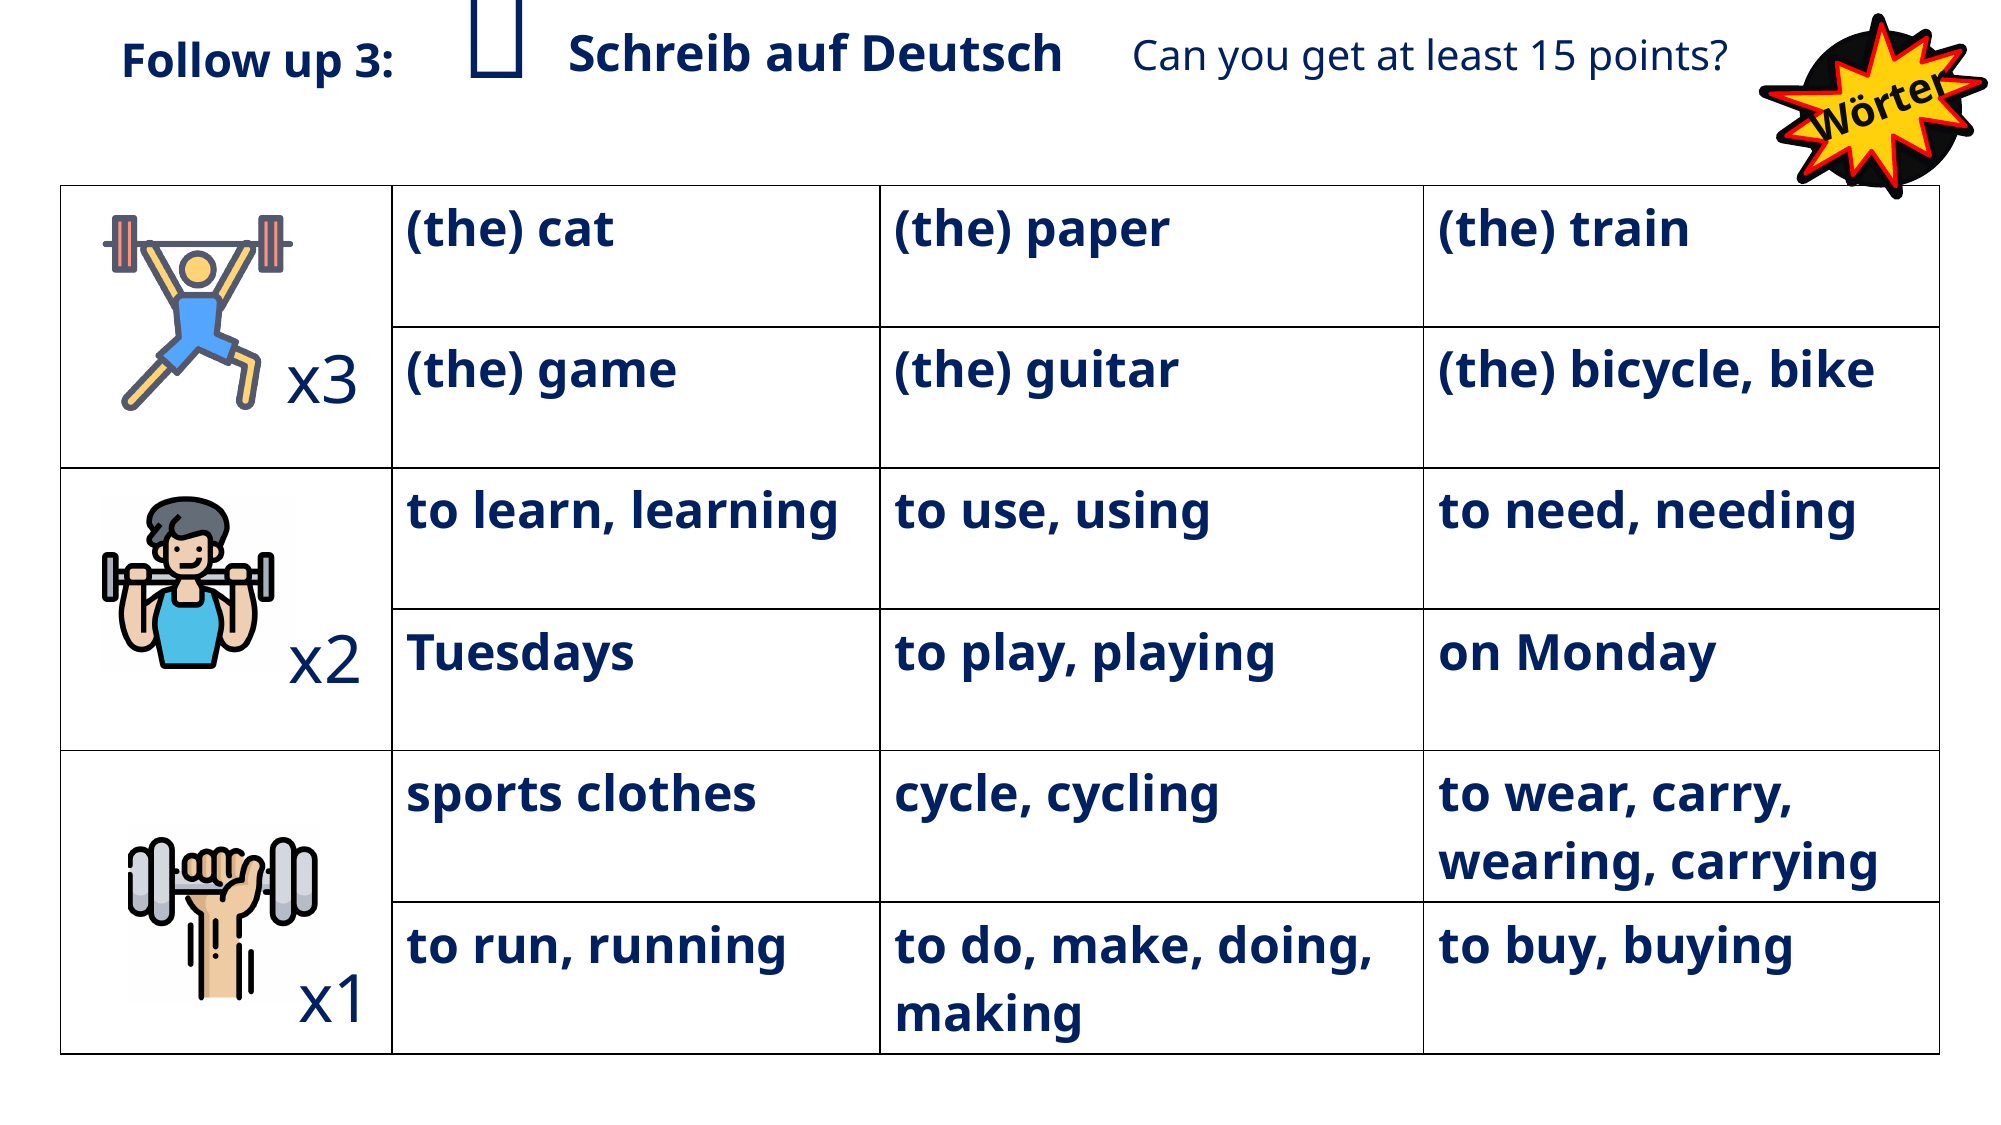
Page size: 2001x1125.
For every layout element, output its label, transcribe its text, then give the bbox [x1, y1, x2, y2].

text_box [1779, 26, 1984, 193]
table_cell [61, 469, 391, 750]
text_box  [444, 0, 623, 111]
text_box x2 [274, 609, 378, 705]
table_cell [61, 751, 391, 1053]
table_cell to buy, buying [1424, 903, 1939, 1053]
table_cell (the) game [393, 328, 879, 467]
table_header [61, 186, 391, 467]
table_cell sports clothes [393, 751, 879, 901]
picture [99, 495, 295, 674]
table_header (the) cat [393, 186, 879, 326]
table_cell to wear, carry, wearing, carrying [1424, 751, 1939, 901]
text_box Can you get at least 15 points? [1117, 21, 1744, 86]
table_cell to run, running [393, 903, 879, 1053]
picture [99, 215, 295, 411]
table_header (the) train [1424, 186, 1939, 326]
table_cell to do, make, doing, making [881, 903, 1423, 1053]
table_header (the) paper [881, 186, 1423, 326]
table_cell cycle, cycling [881, 751, 1423, 901]
table_cell to use, using [881, 469, 1423, 608]
text_box x1 [283, 948, 387, 1044]
picture [127, 824, 319, 1006]
table_cell to need, needing [1424, 469, 1939, 608]
table_cell (the) guitar [881, 328, 1423, 467]
table_cell to learn, learning [393, 469, 879, 608]
title Follow up 3: [105, 14, 444, 110]
table_cell on Monday [1424, 610, 1939, 750]
table_cell Tuesdays [393, 610, 879, 750]
table_cell to play, playing [881, 610, 1423, 750]
text_box Schreib auf Deutsch [623, 13, 1080, 89]
text_box x3 [271, 329, 375, 425]
table_cell (the) bicycle, bike [1424, 328, 1939, 467]
